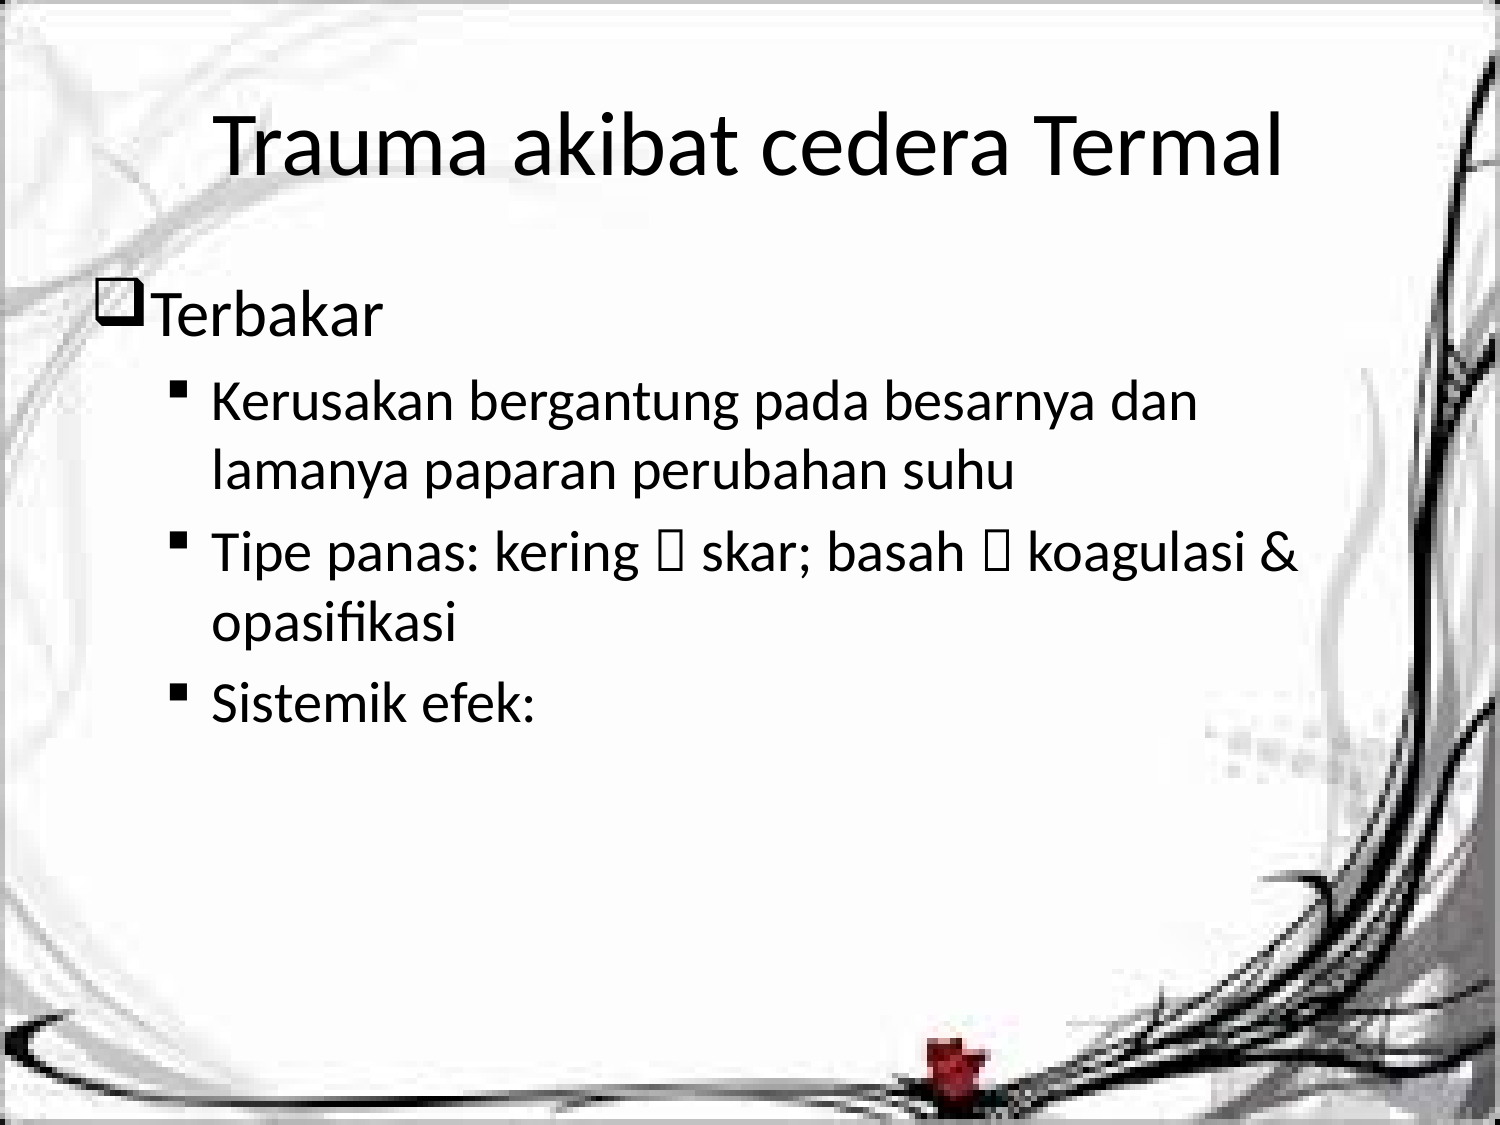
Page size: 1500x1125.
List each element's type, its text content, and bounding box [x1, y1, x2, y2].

title Trauma akibat cedera Termal [75, 45, 1425, 233]
picture [0, 0, 1500, 1125]
list Terbakar Kerusakan bergantung pada besarnya dan lamanya paparan perubahan suhu Tipe panas: kering  skar; basah  koagulasi & opasifikasi Sistemik efek: [75, 262, 1425, 1005]
